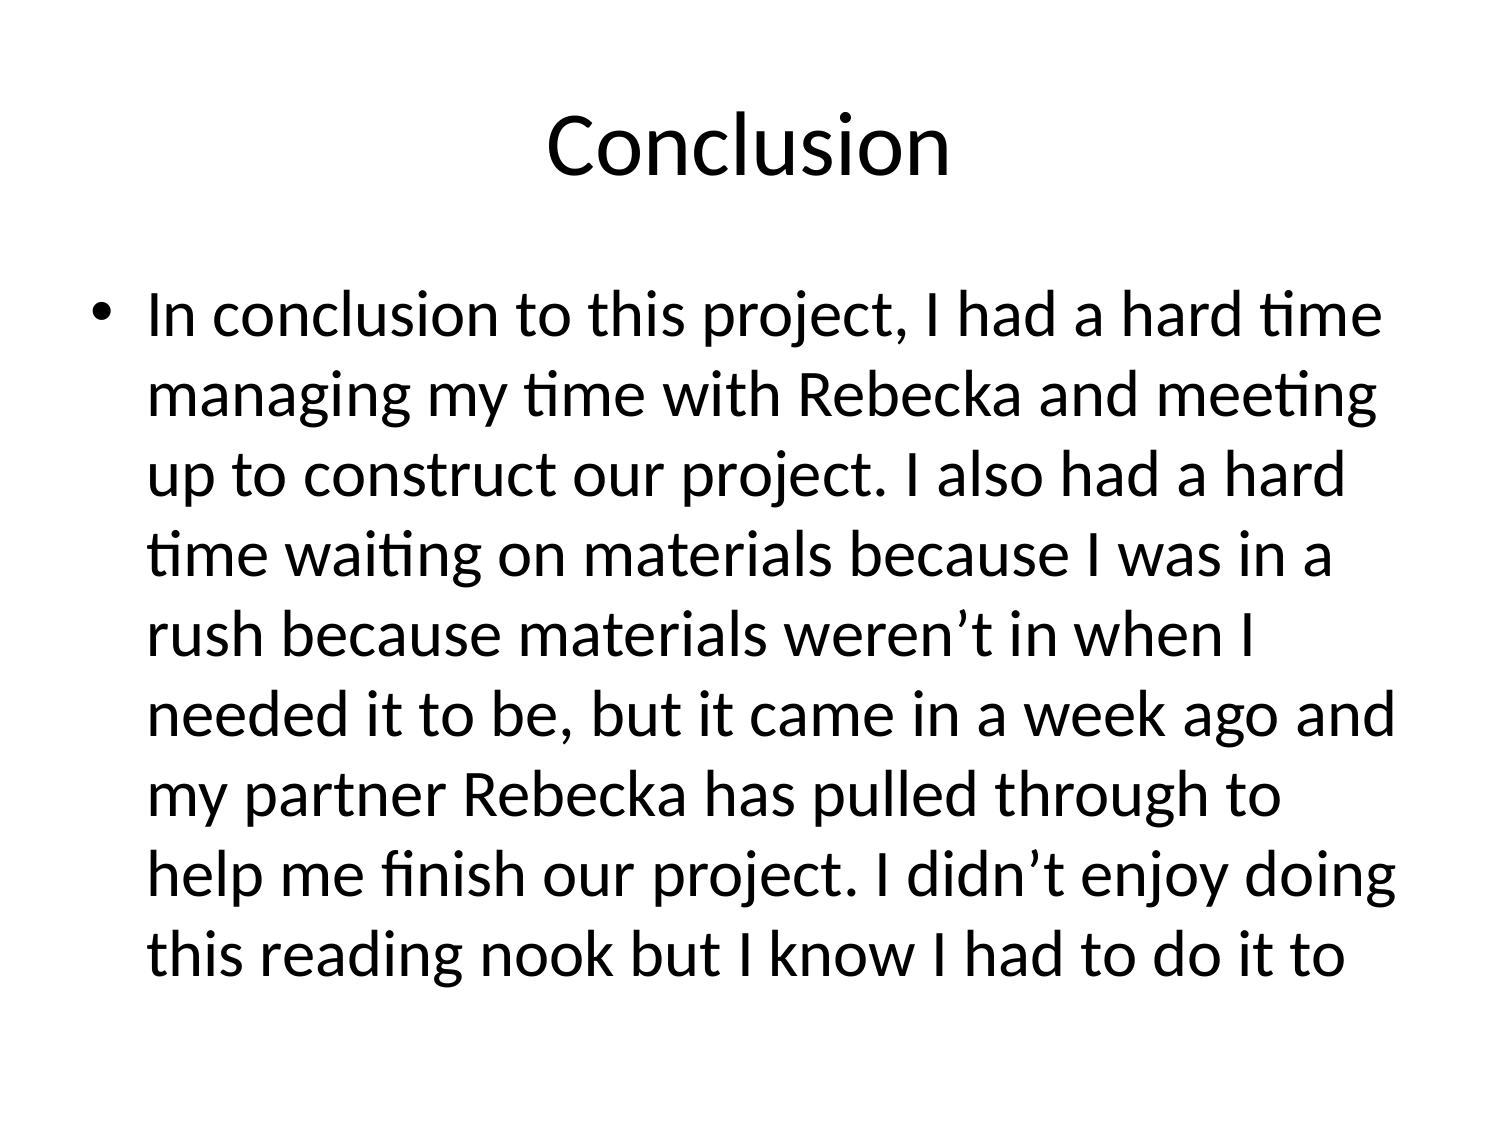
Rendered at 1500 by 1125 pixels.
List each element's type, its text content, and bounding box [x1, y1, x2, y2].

list In conclusion to this project, I had a hard time managing my time with Rebecka and meeting up to construct our project. I also had a hard time waiting on materials because I was in a rush because materials weren’t in when I needed it to be, but it came in a week ago and my partner Rebecka has pulled through to help me finish our project. I didn’t enjoy doing this reading nook but I know I had to do it to [75, 262, 1425, 1005]
title Conclusion [75, 45, 1425, 233]
